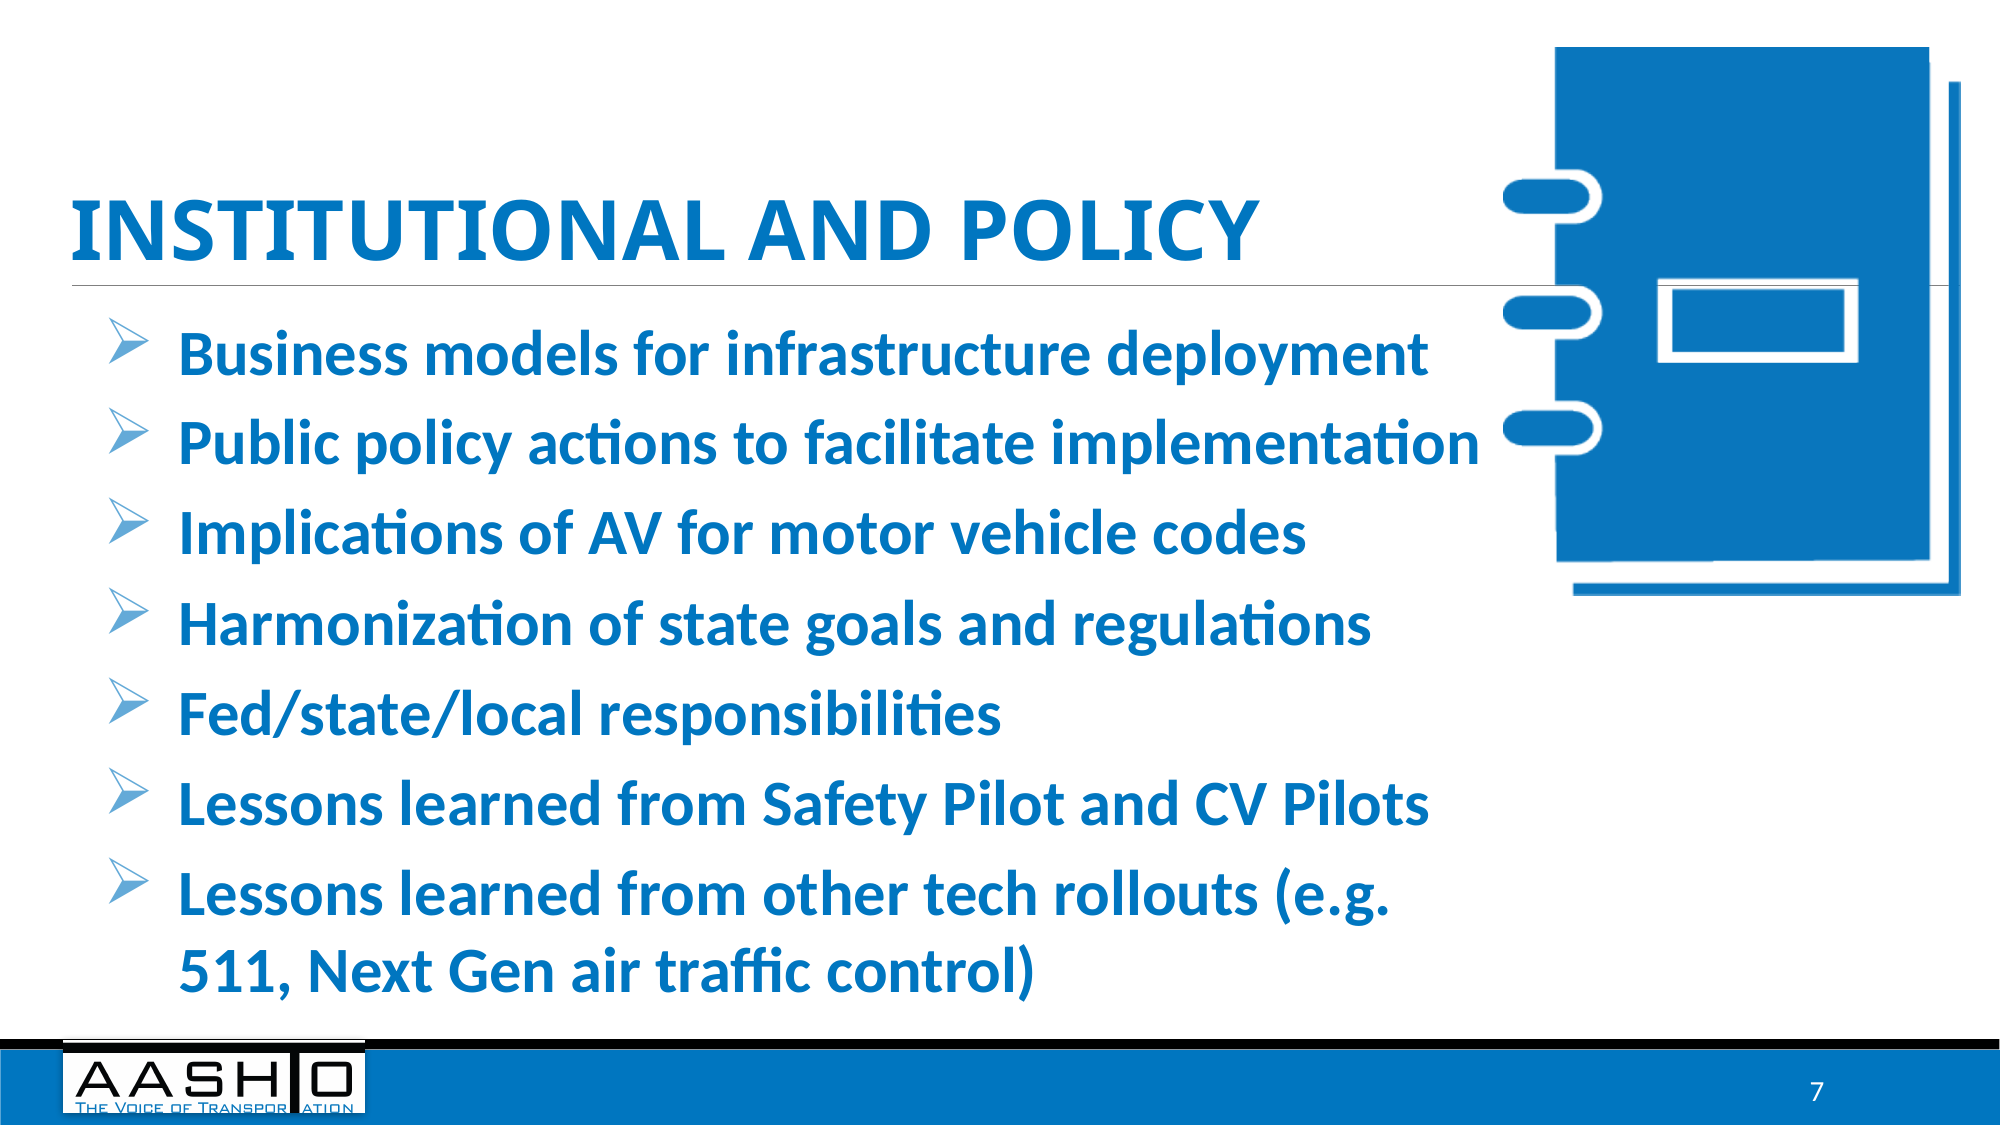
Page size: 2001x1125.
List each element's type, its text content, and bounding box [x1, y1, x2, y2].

title INSTITUTIONAL AND POLICY [55, 47, 1500, 285]
picture [1502, 46, 1961, 597]
list Business models for infrastructure deployment Public policy actions to facilitate implementation Implications of AV for motor vehicle codes Harmonization of state goals and regulations Fed/state/local responsibilities Lessons learned from Safety Pilot and CV Pilots Lessons learned from other tech rollouts (e.g. 511, Next Gen air traffic control) [55, 302, 1504, 963]
text_box 7 [1624, 1059, 1840, 1120]
picture [63, 1040, 365, 1113]
